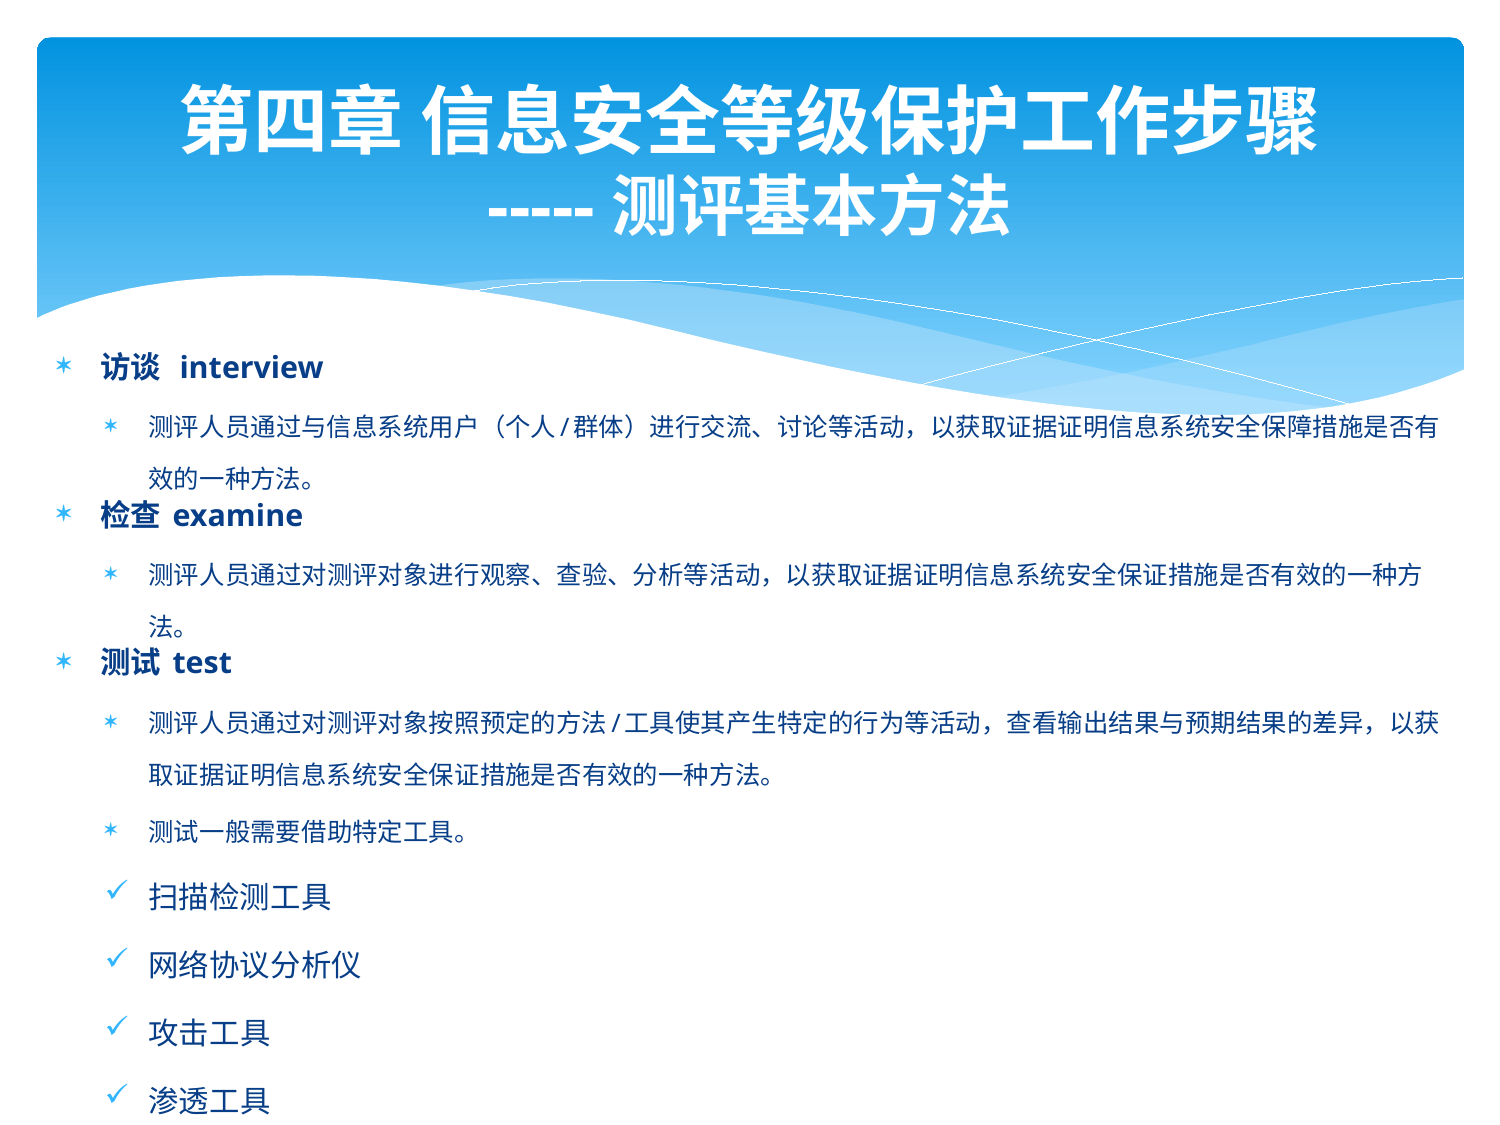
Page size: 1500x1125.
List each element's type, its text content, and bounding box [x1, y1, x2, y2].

list 访谈 interview 测评人员通过与信息系统用户（个人/群体）进行交流、讨论等活动，以获取证据证明信息系统安全保障措施是否有效的一种方法。 检查 examine 测评人员通过对测评对象进行观察、查验、分析等活动，以获取证据证明信息系统安全保证措施是否有效的一种方法。 测试 test 测评人员通过对测评对象按照预定的方法/工具使其产生特定的行为等活动，查看输出结果与预期结果的差异，以获取证据证明信息系统安全保证措施是否有效的一种方法。 测试一般需要借助特定工具。 扫描检测工具 网络协议分析仪 攻击工具 渗透工具 [41, 344, 1459, 1125]
title 第四章 信息安全等级保护工作步骤 -----测评基本方法 [75, 55, 1425, 261]
